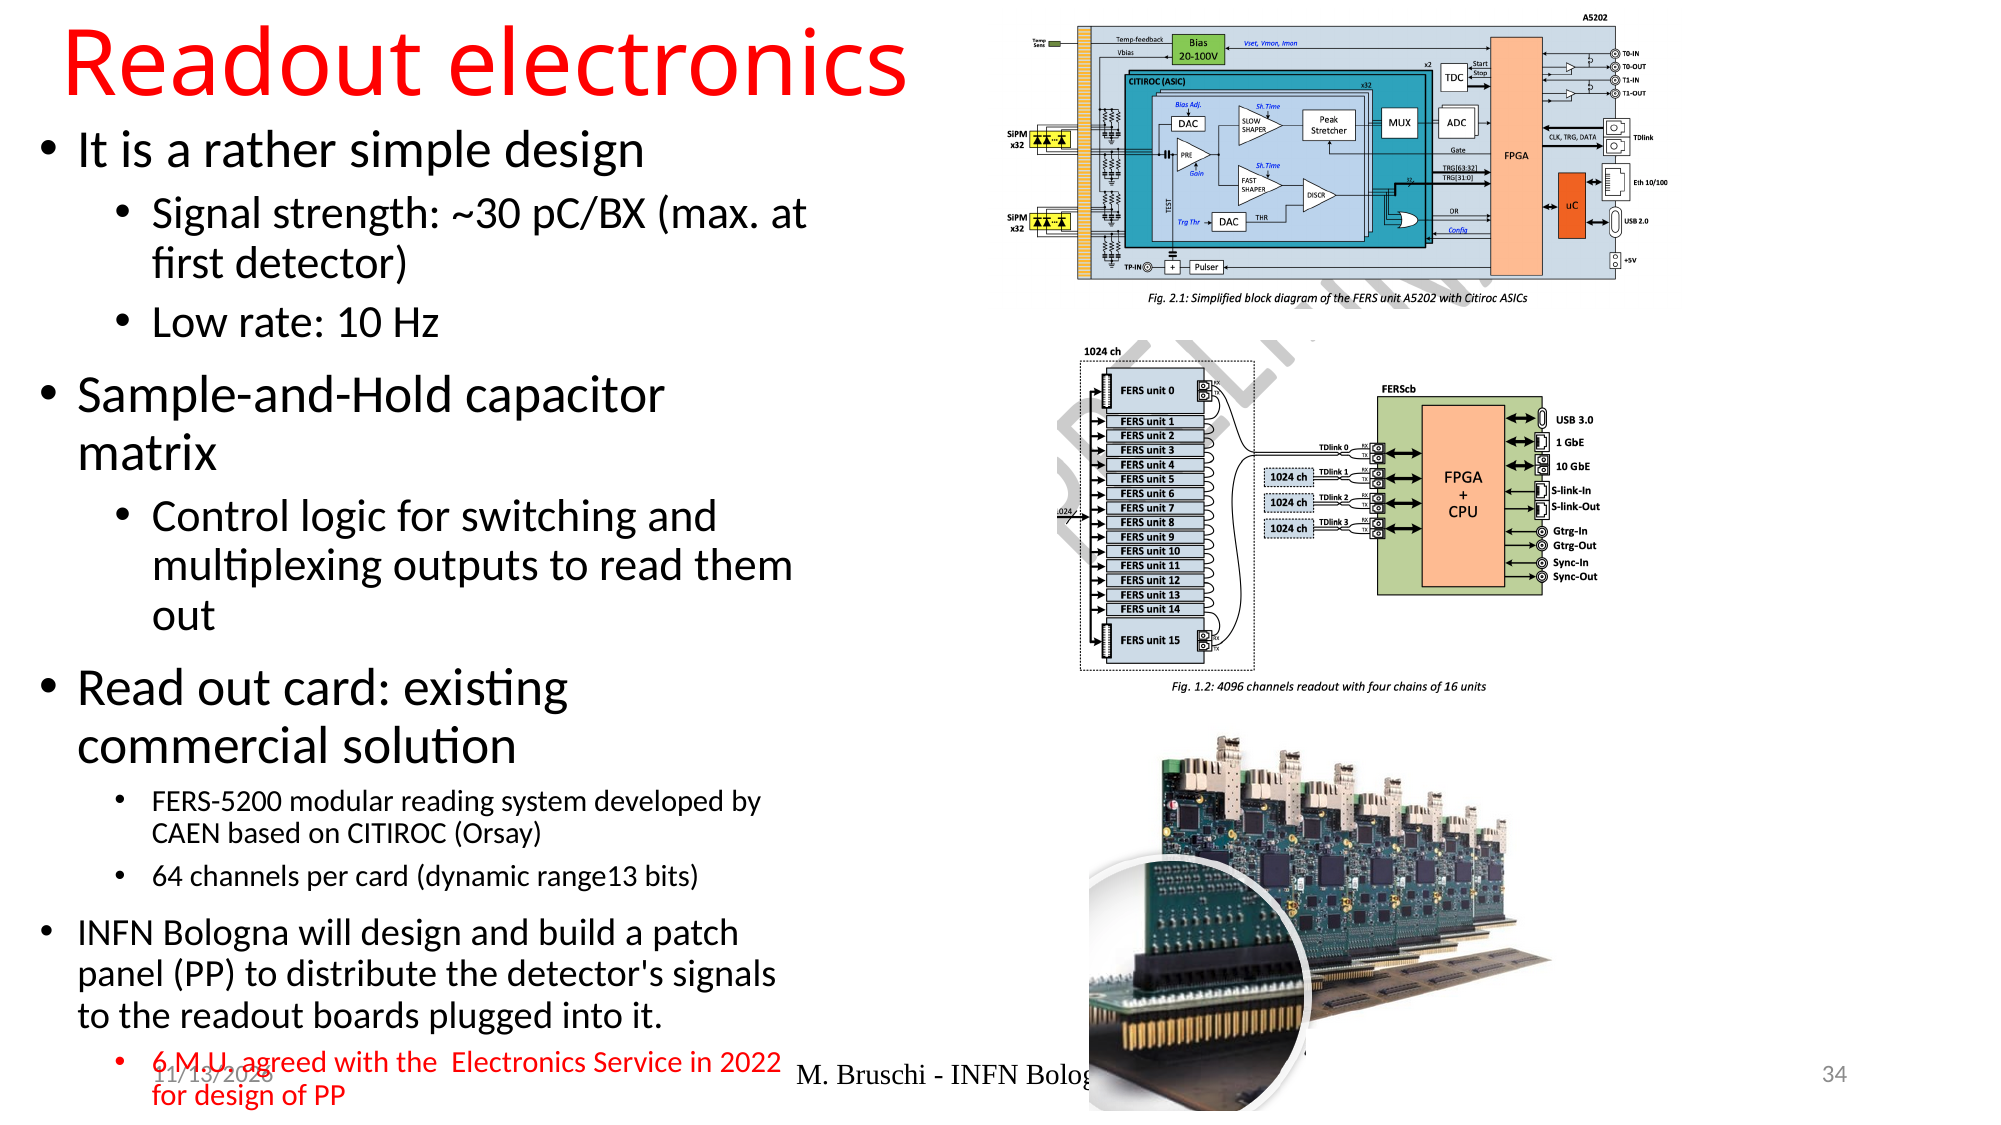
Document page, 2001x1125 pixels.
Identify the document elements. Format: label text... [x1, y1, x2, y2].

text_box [1089, 710, 1567, 1111]
title Readout electronics [45, 0, 1837, 145]
slide_number 34 [1567, 1042, 1863, 1103]
picture [1056, 340, 1642, 704]
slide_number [137, 1042, 588, 1103]
picture [988, 8, 1682, 309]
footer M. Bruschi - INFN Bologna (Italy) [662, 1042, 1089, 1103]
list It is a rather simple design Signal strength: ~30 pC/BX (max. at first detector) Low rate: 10 Hz Sample-and-Hold capacitor matrix Control logic for switching and multiplexing outputs to read them out Read out card: existing commercial solution FERS-5200 modular reading system developed by CAEN based on CITIROC (Orsay) 64 channels per card (dynamic range13 bits) INFN Bologna will design and build a patch panel (PP) to distribute the detector's signals to the readout boards plugged into it. 6 M.U. agreed with the Electronics Service in 2022 for design of PP [24, 114, 830, 1120]
